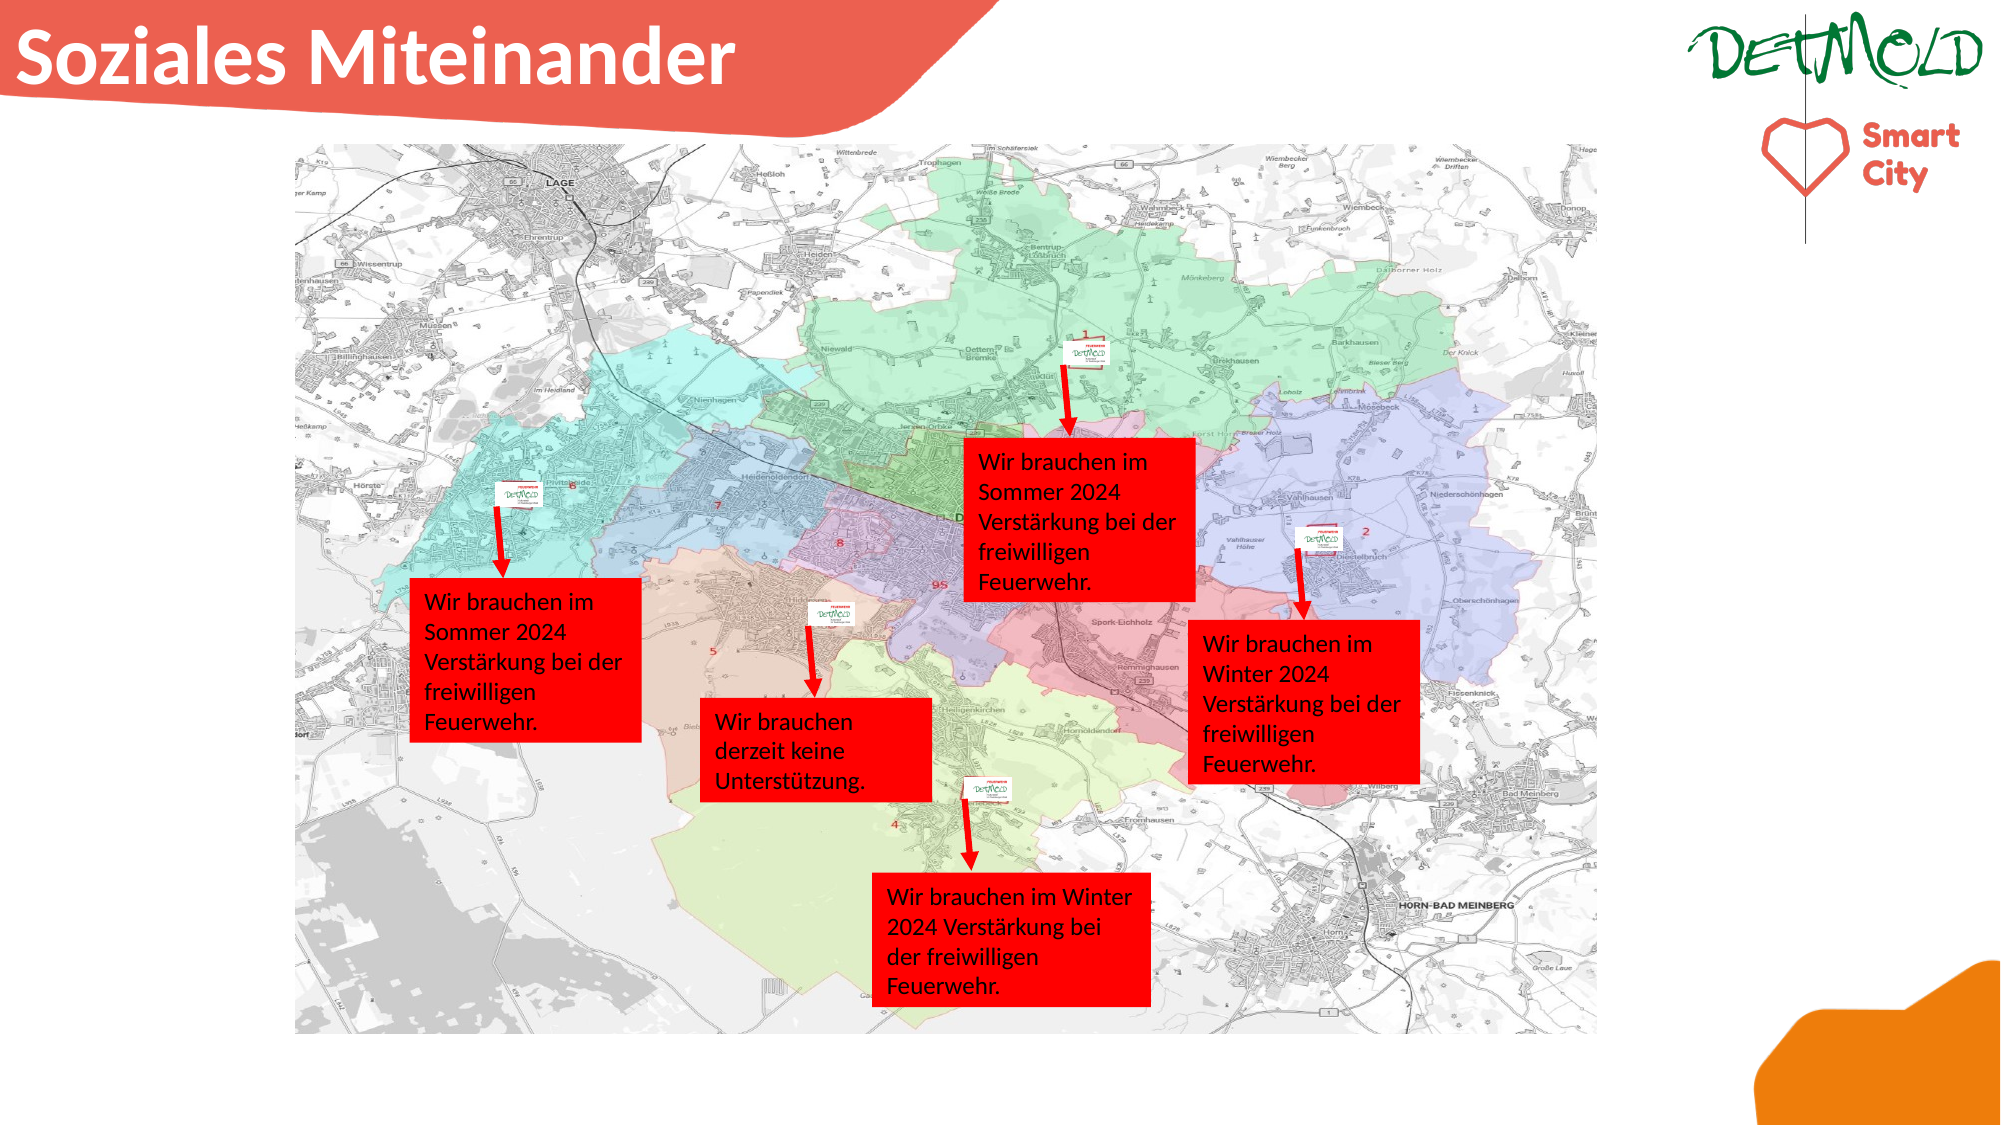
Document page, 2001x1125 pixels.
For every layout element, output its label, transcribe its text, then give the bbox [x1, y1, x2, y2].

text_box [1297, 548, 1305, 621]
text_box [964, 798, 972, 871]
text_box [808, 625, 815, 698]
picture [0, 0, 2001, 1125]
slide_number 11 [1647, 1042, 1768, 1103]
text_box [496, 506, 504, 579]
title Soziales Miteinander [0, 0, 933, 131]
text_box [1063, 364, 1070, 437]
picture [1635, 0, 2001, 297]
